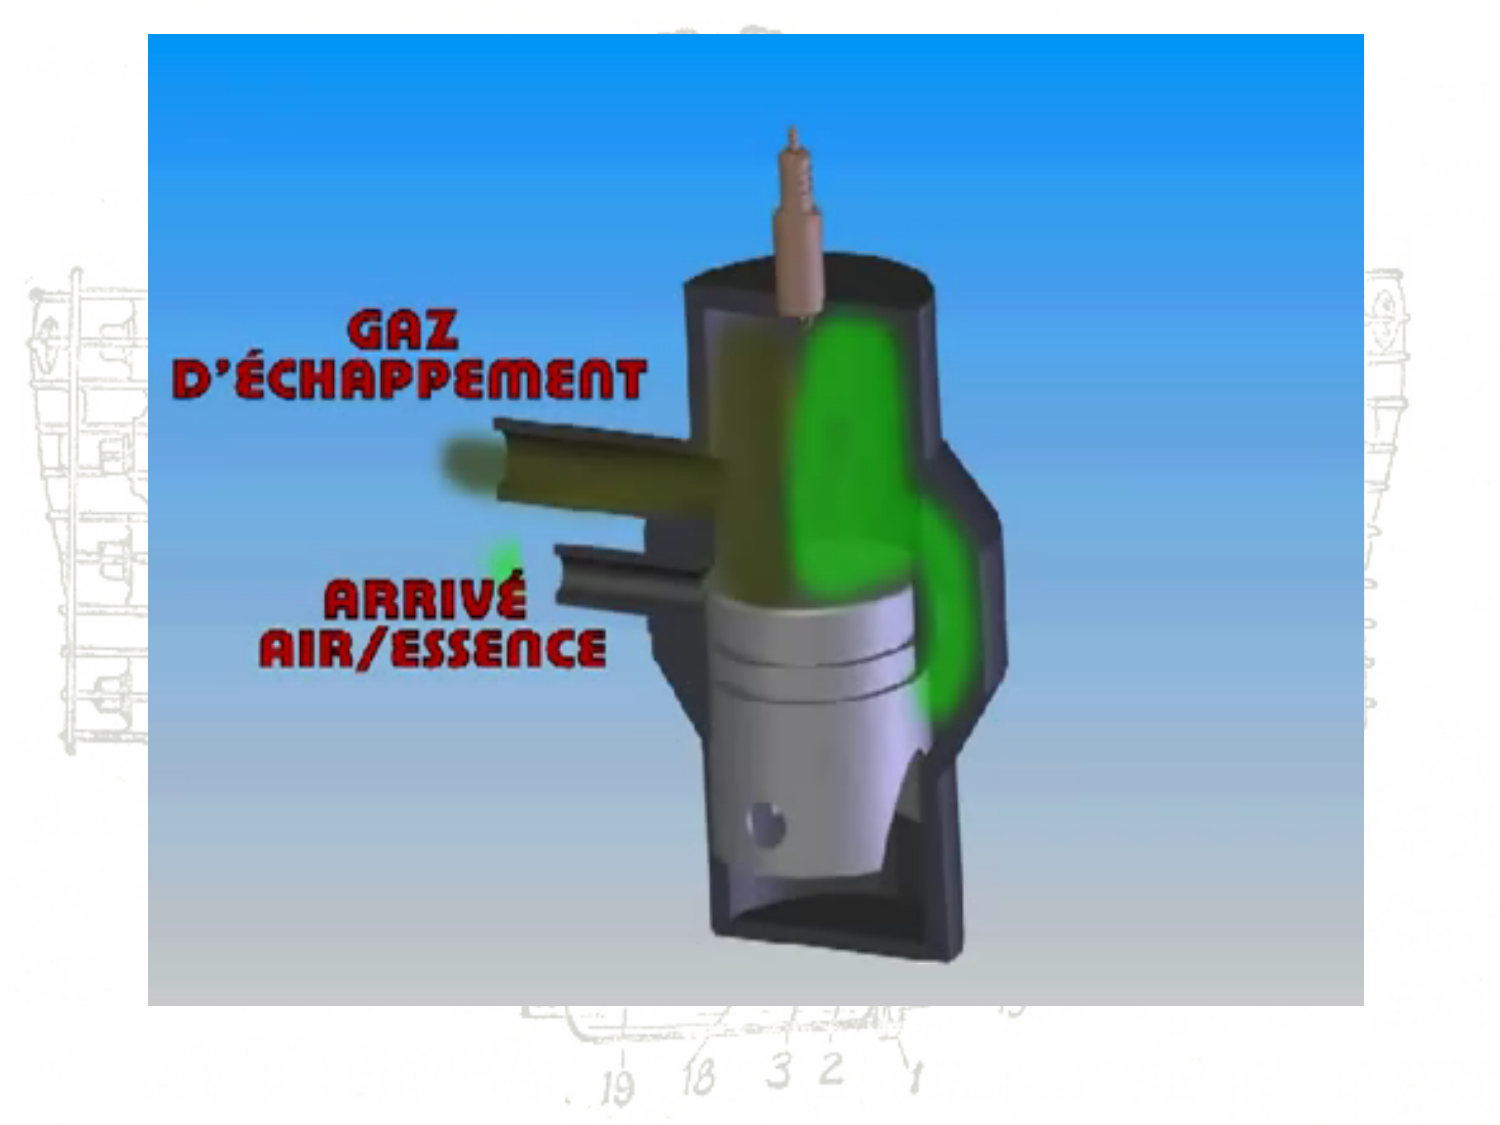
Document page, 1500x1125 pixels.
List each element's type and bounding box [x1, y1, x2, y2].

text_box [147, 32, 1365, 1007]
